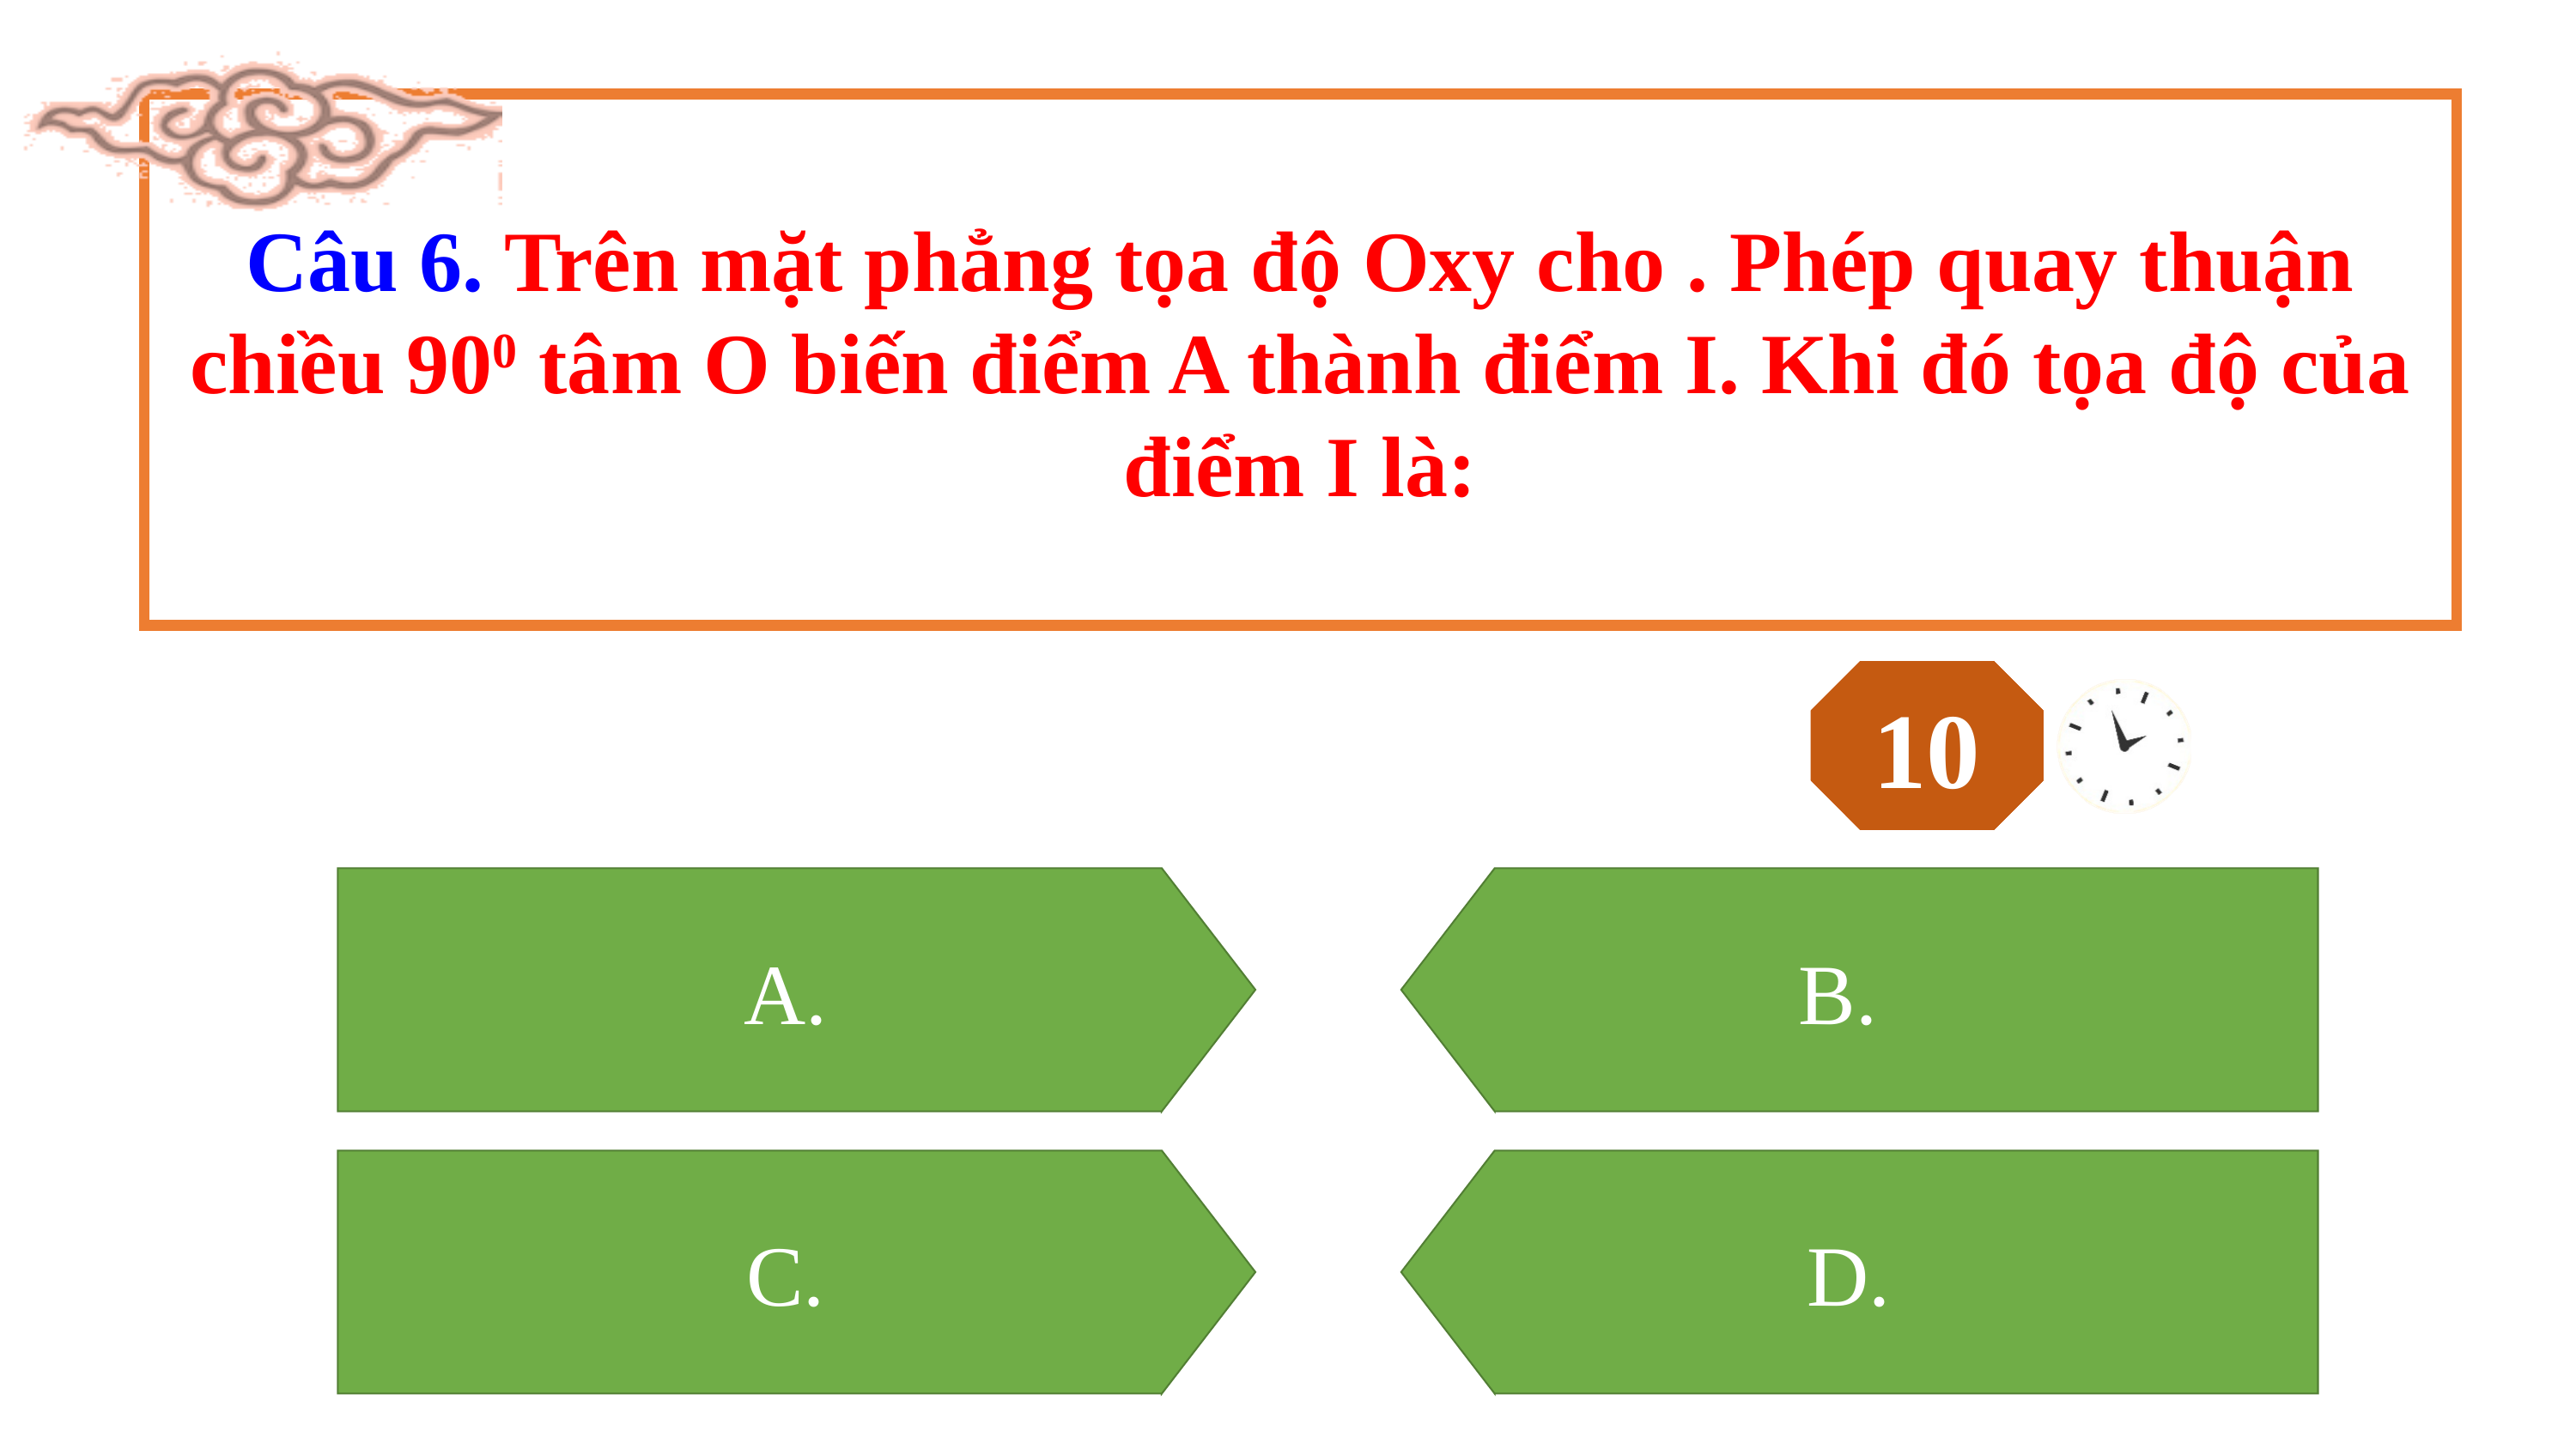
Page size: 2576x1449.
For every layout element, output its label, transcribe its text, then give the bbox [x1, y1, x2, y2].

picture [2041, 663, 2208, 830]
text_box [0, 32, 2457, 626]
text_box 10 [1811, 661, 2041, 830]
